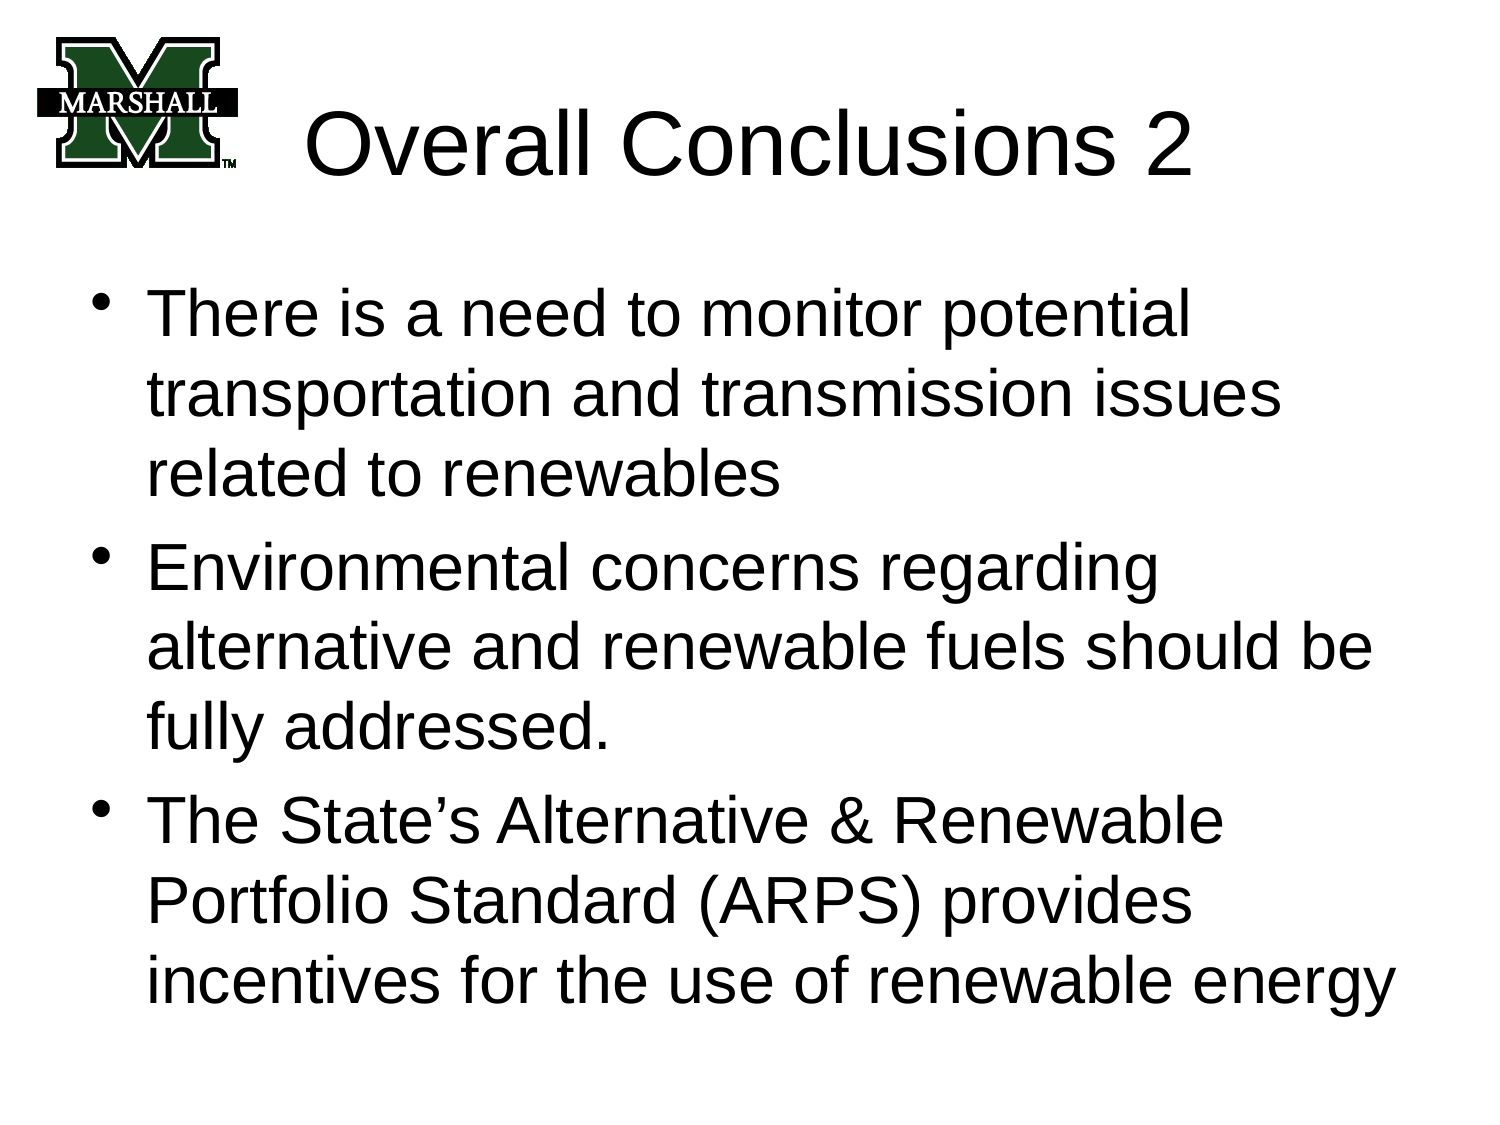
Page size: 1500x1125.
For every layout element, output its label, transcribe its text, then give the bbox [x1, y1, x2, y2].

picture [37, 37, 238, 168]
title Overall Conclusions 2 [74, 44, 1426, 233]
list There is a need to monitor potential transportation and transmission issues related to renewables Environmental concerns regarding alternative and renewable fuels should be fully addressed. The State’s Alternative & Renewable Portfolio Standard (ARPS) provides incentives for the use of renewable energy [74, 262, 1426, 1006]
